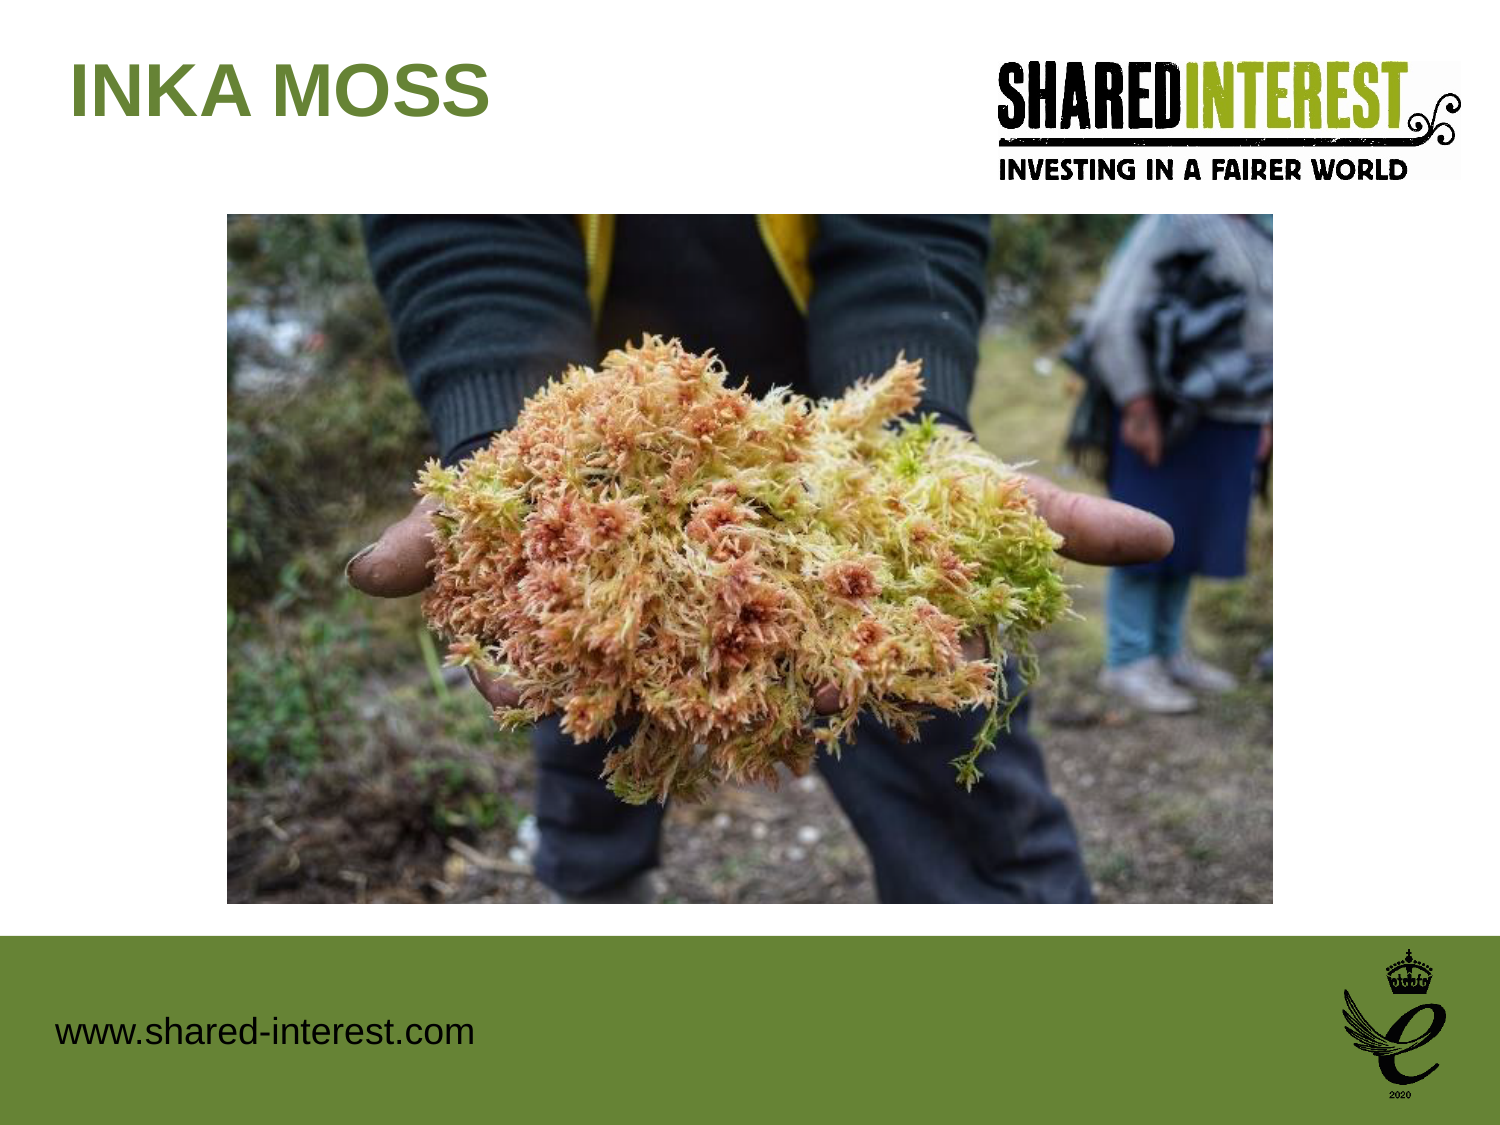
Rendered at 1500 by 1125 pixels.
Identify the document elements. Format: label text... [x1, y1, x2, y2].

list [226, 214, 1274, 905]
picture [997, 61, 1462, 180]
text_box www.shared-interest.com [29, 1000, 491, 1060]
text_box INKA MOSS [55, 34, 508, 140]
text_box [0, 934, 1500, 1125]
picture [1337, 946, 1462, 1125]
